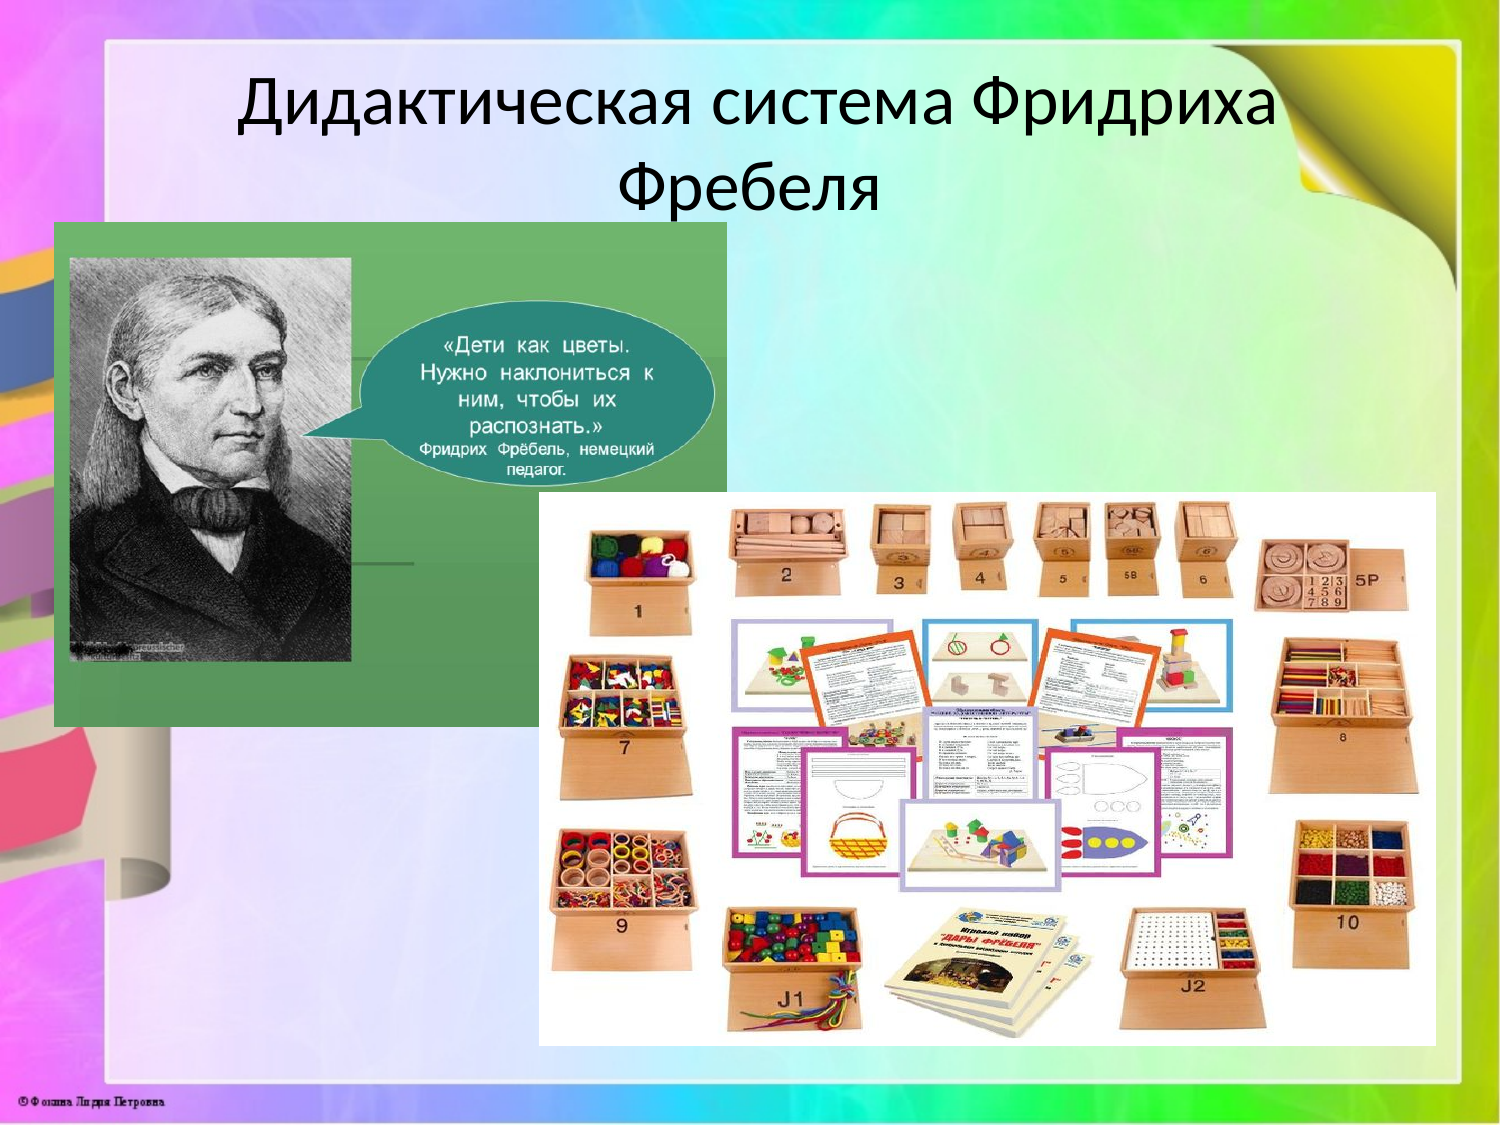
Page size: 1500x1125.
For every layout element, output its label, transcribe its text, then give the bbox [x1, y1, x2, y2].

title Дидактическая система Фридриха Фребеля [75, 45, 1425, 233]
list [54, 222, 727, 727]
picture [0, 0, 1500, 1125]
